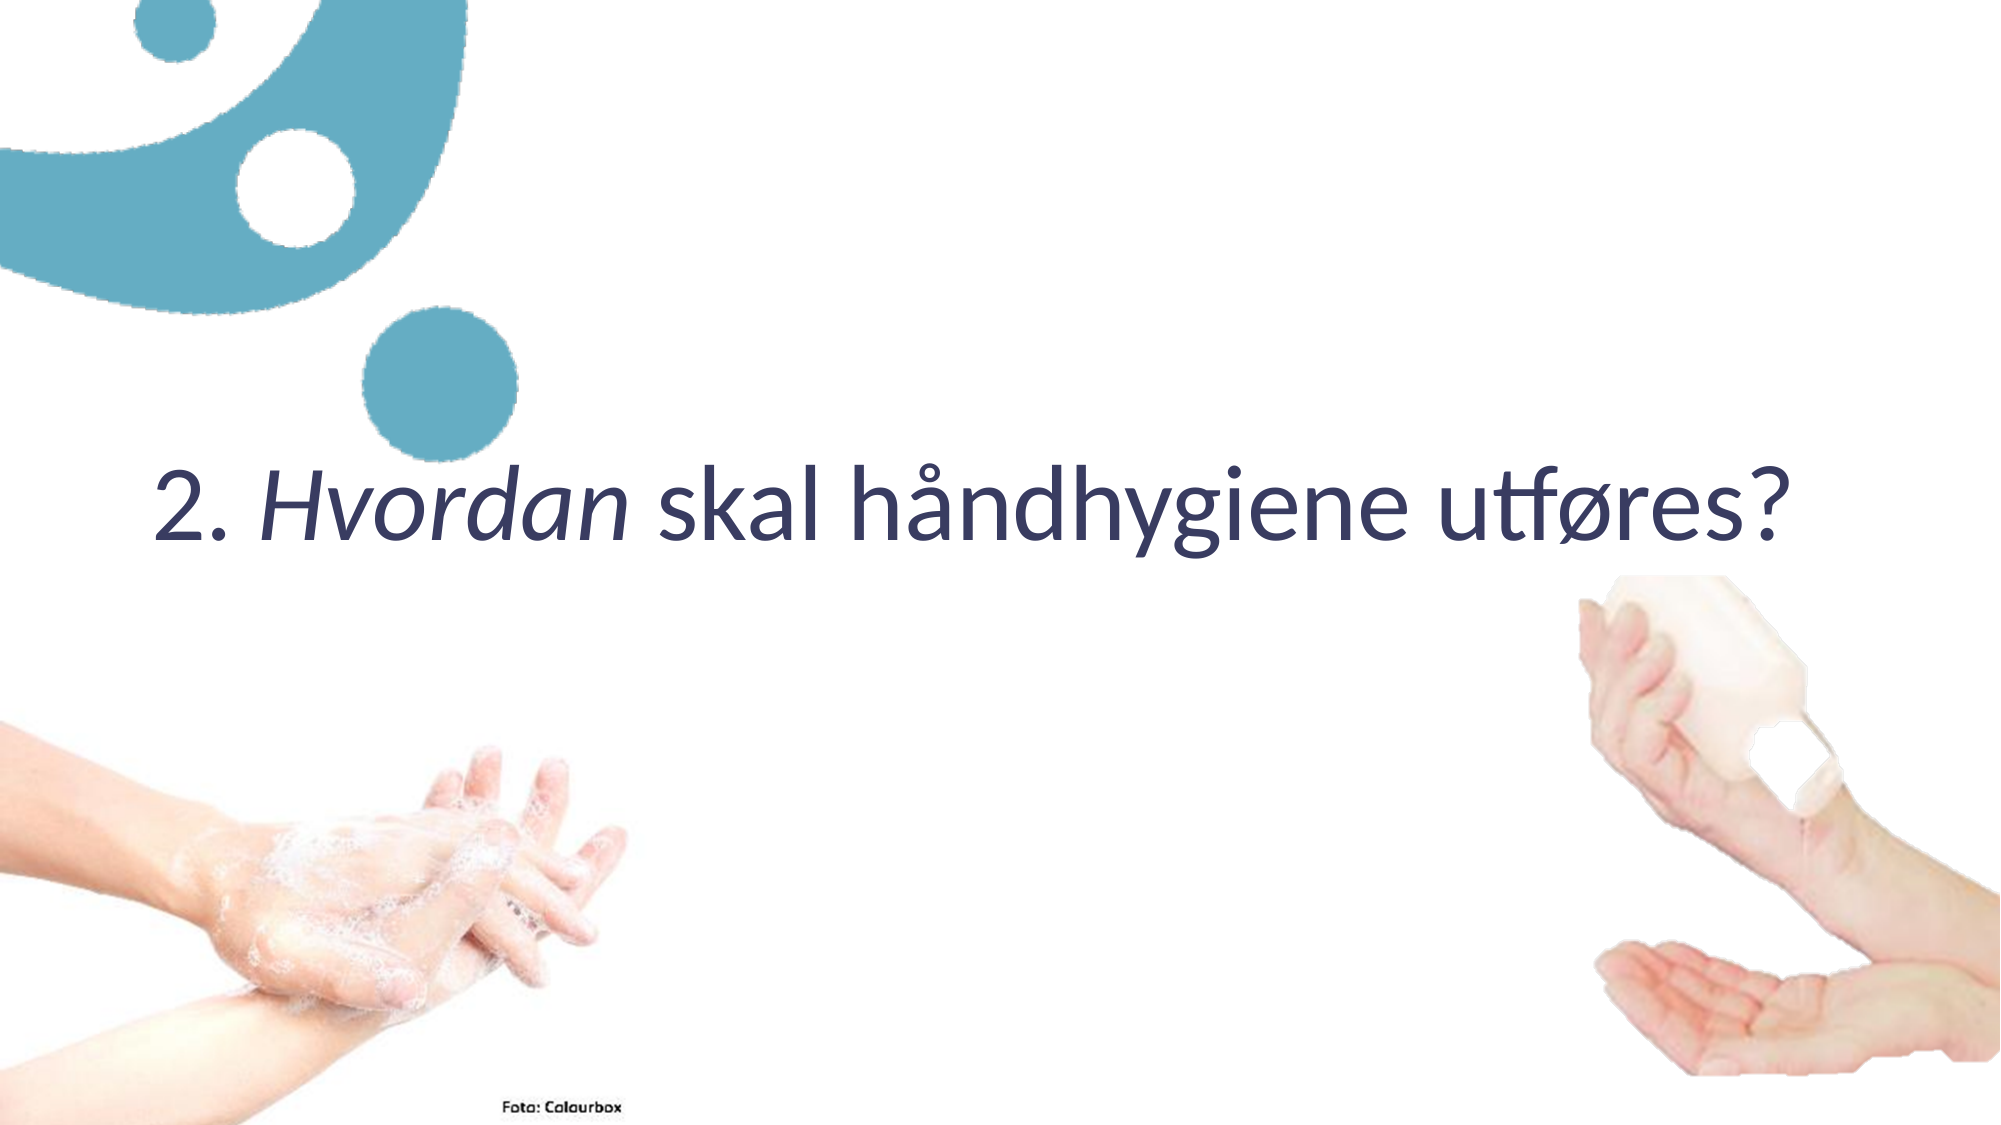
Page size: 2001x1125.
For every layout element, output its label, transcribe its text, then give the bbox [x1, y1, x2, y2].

picture [0, 658, 666, 1125]
picture [0, 0, 580, 430]
picture [1526, 514, 2000, 1125]
list 2. Hvordan skal håndhygiene utføres? [151, 430, 1910, 563]
